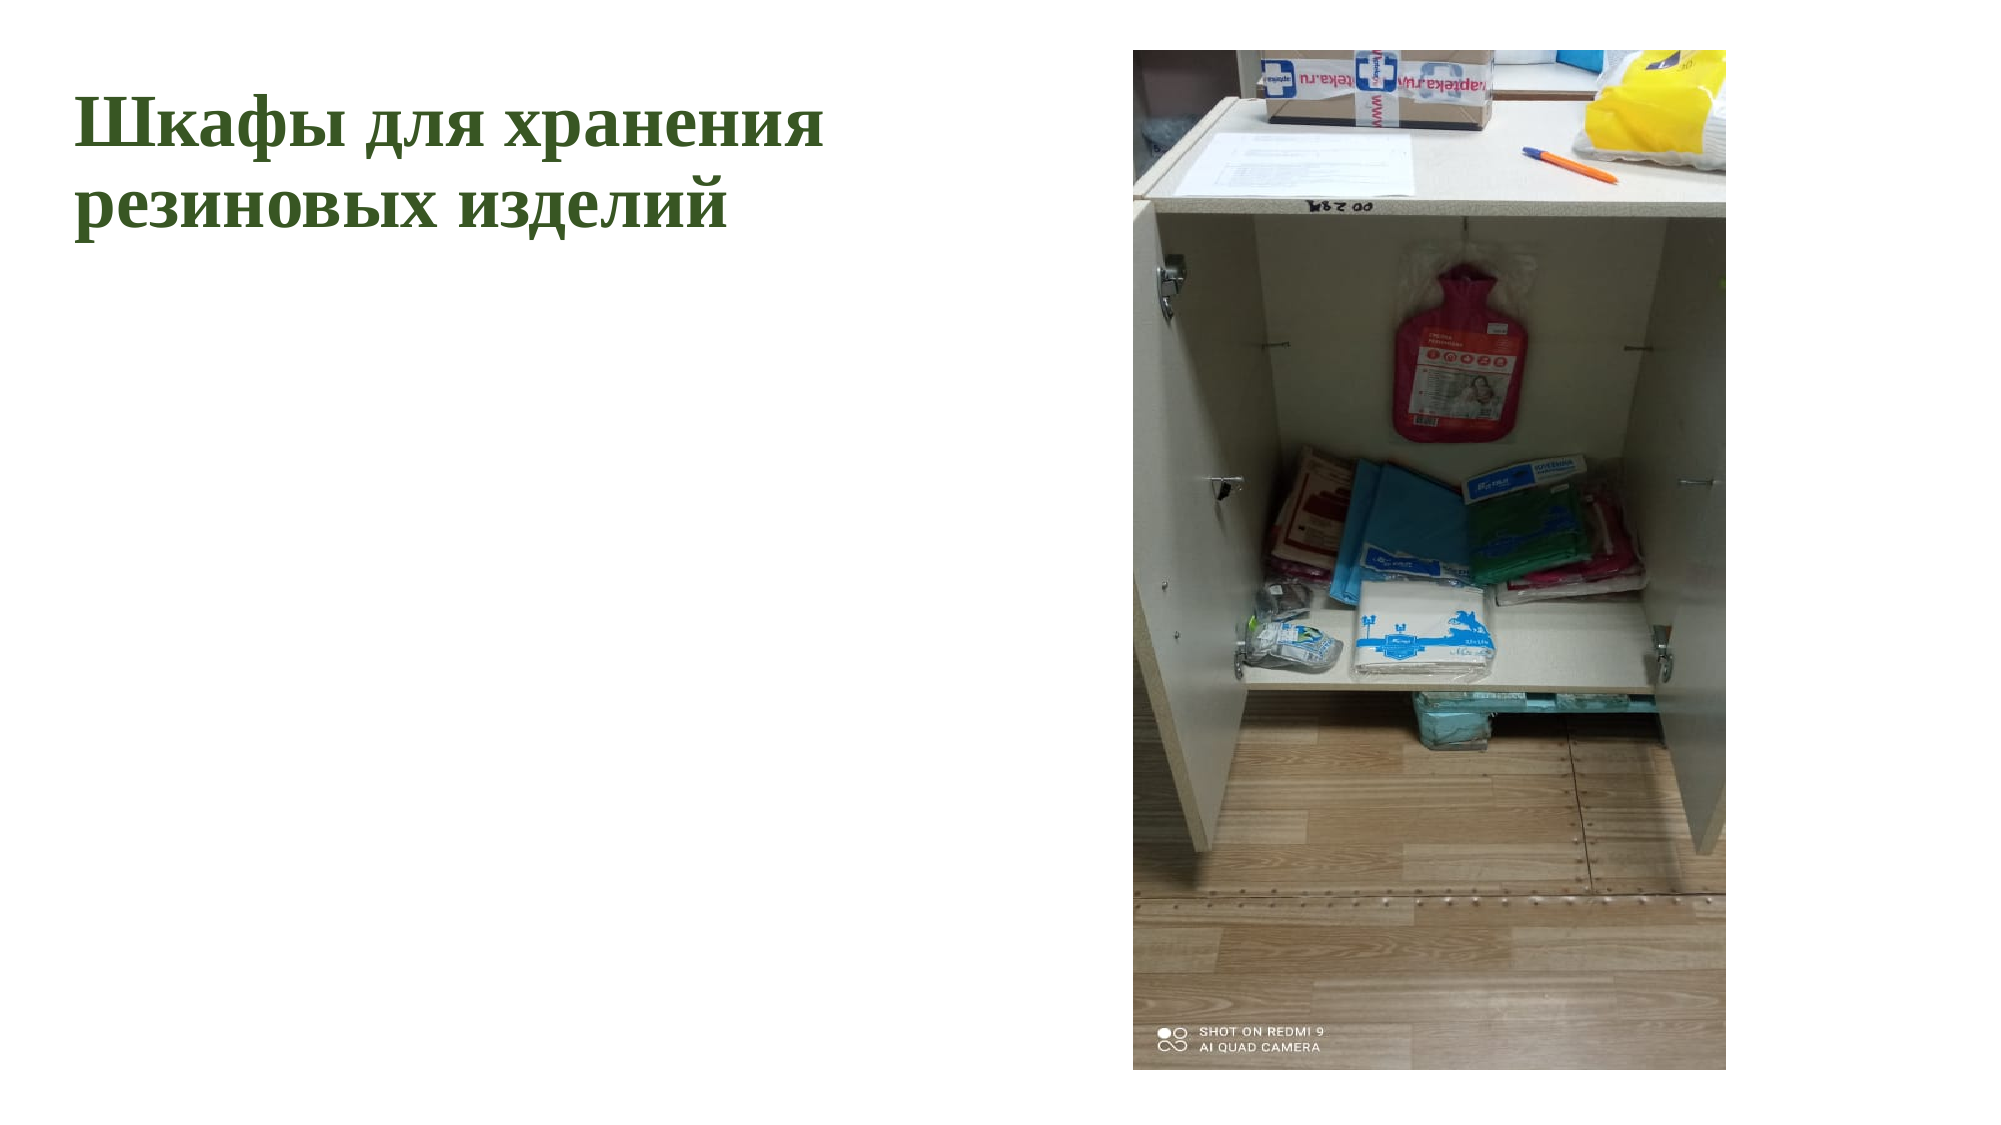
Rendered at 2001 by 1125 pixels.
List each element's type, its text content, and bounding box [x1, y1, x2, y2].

title Шкафы для хранения резиновых изделий [59, 50, 959, 275]
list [1133, 50, 1726, 1070]
